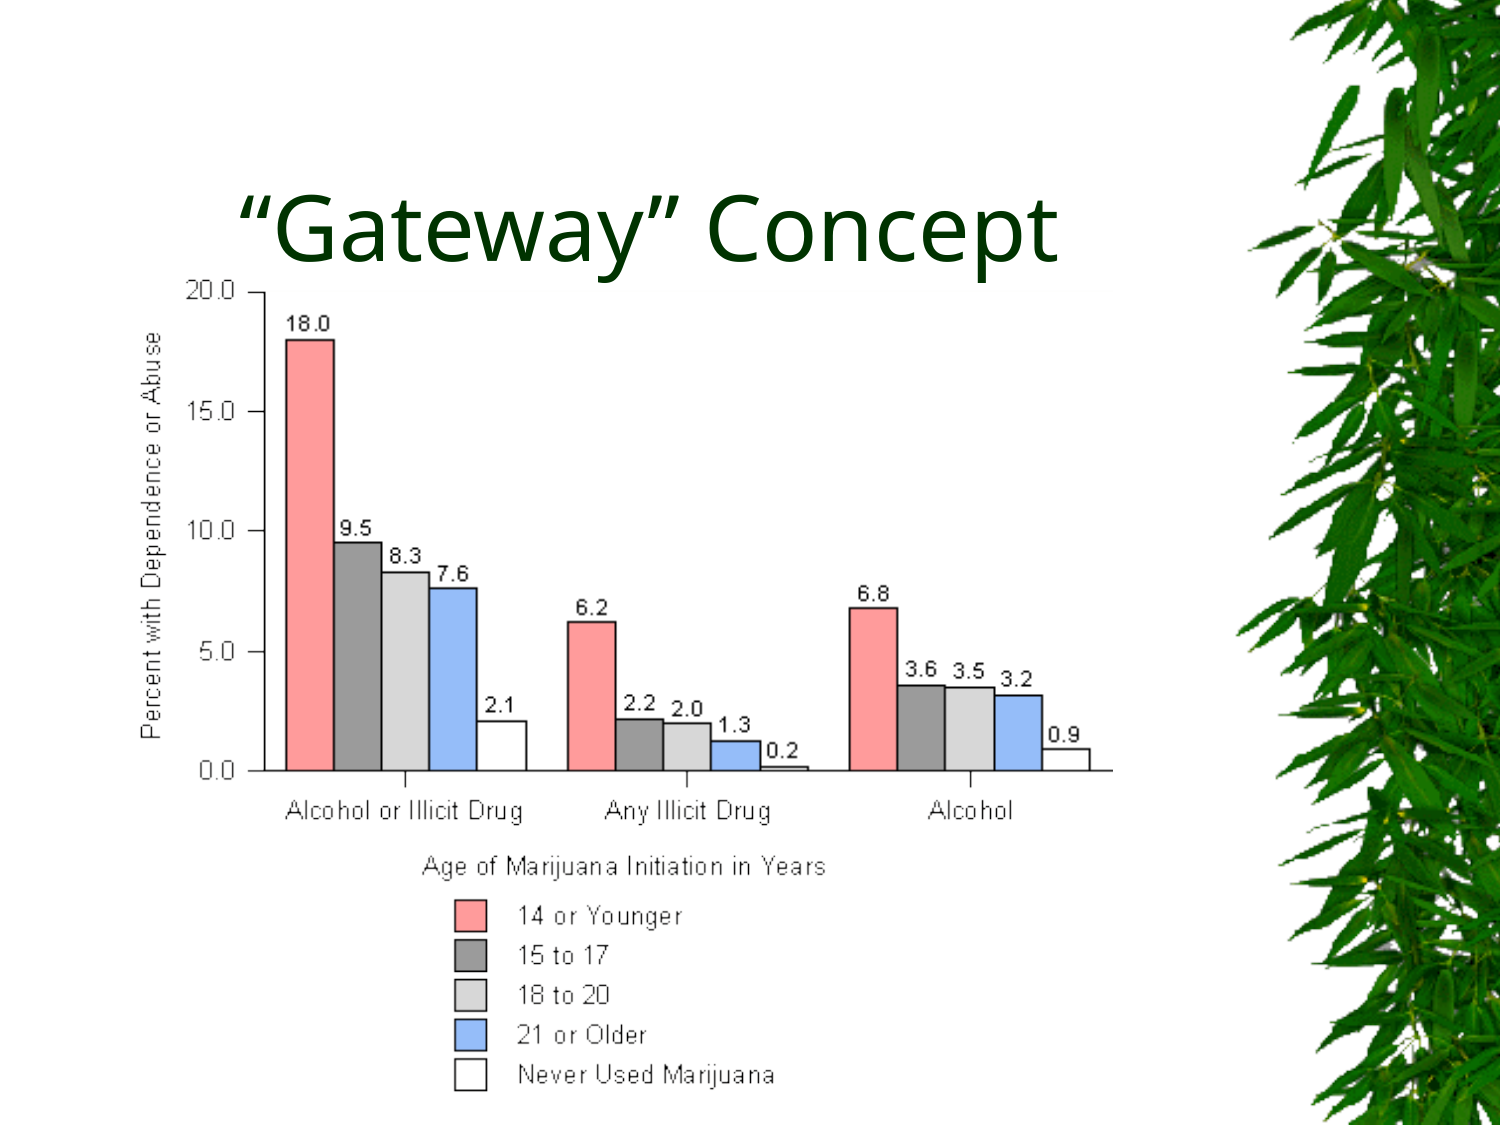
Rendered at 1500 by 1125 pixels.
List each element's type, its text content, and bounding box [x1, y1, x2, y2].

picture [137, 274, 1113, 1108]
title “Gateway” Concept [37, 162, 1263, 288]
picture [1206, 0, 1500, 1125]
